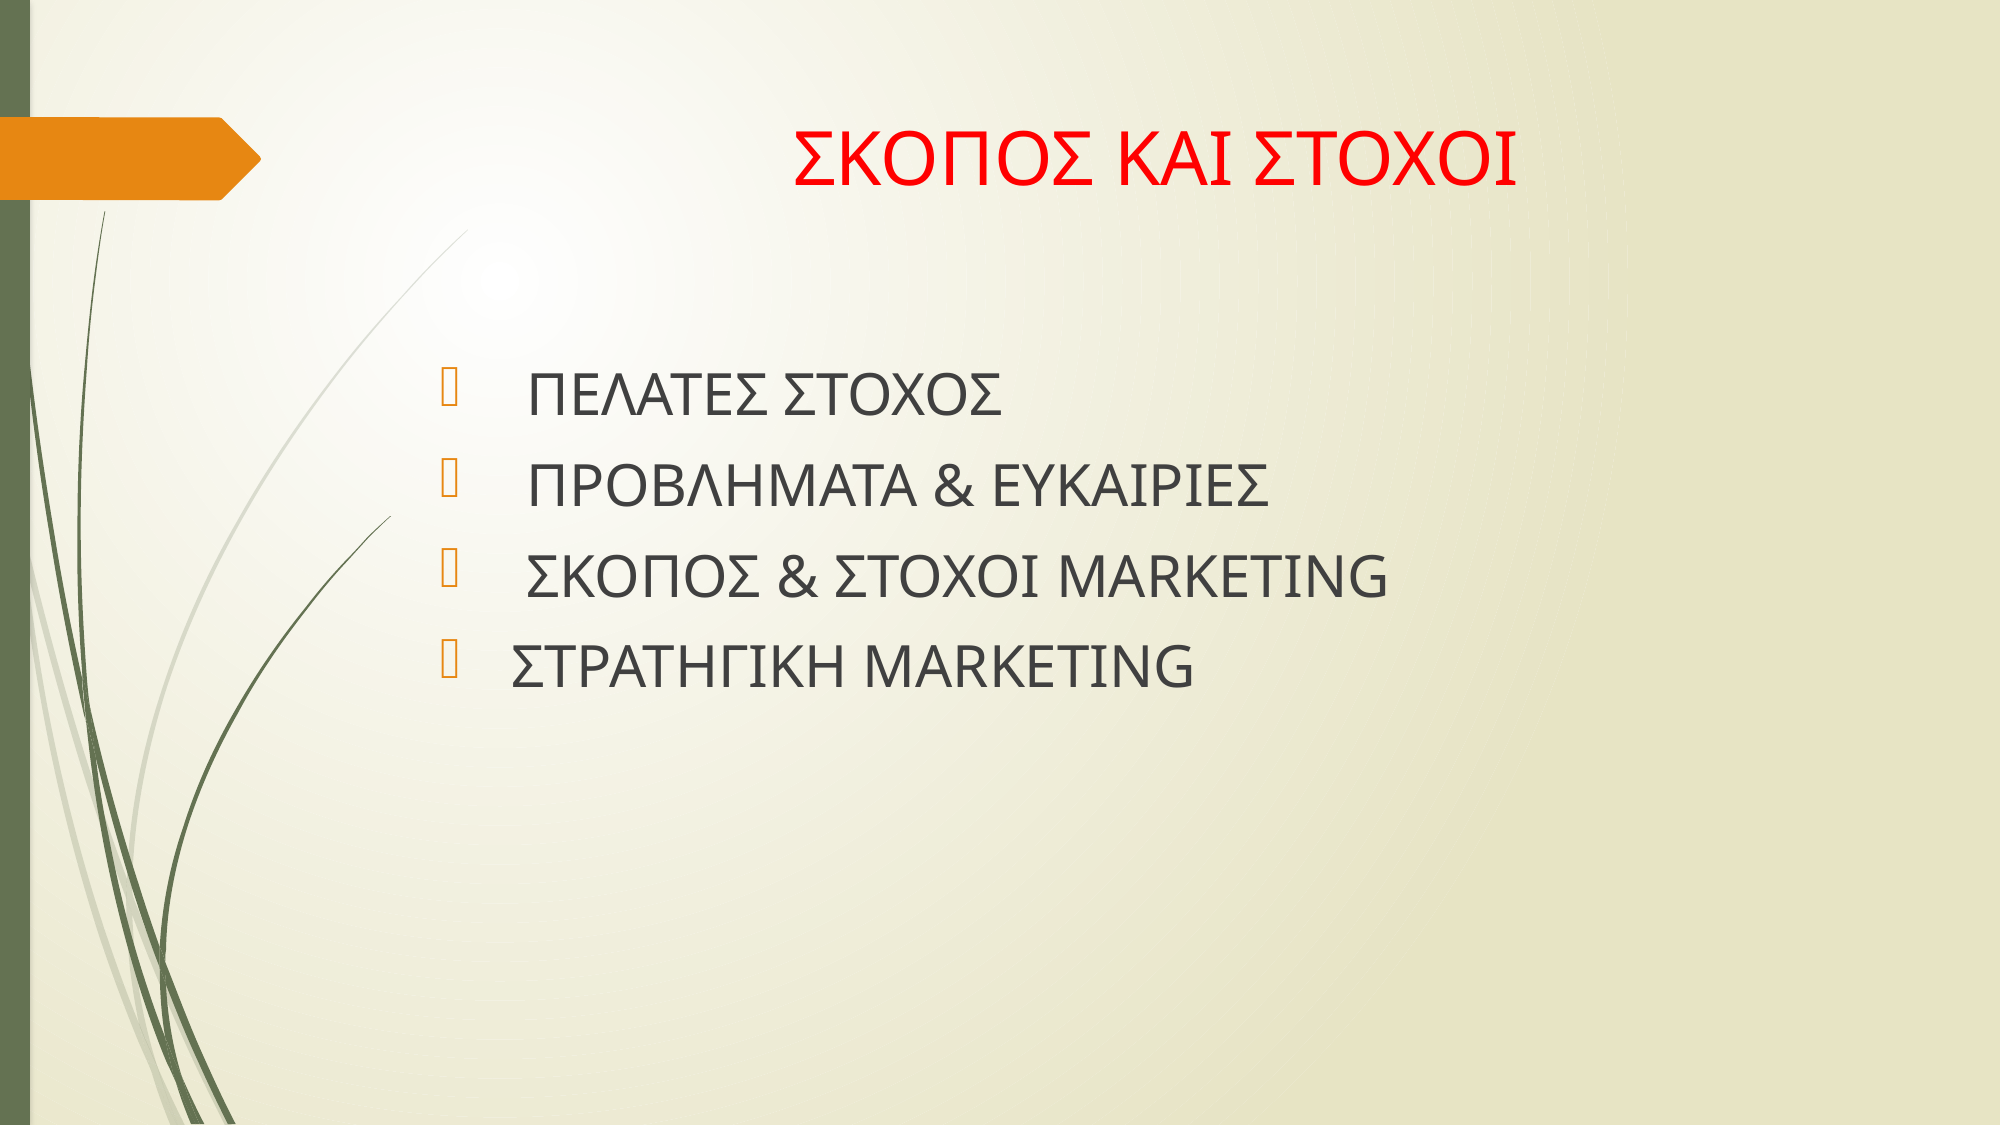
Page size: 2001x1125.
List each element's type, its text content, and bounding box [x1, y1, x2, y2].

title ΣΚΟΠΟΣ ΚΑΙ ΣΤΟΧΟΙ [425, 102, 1888, 313]
list ΠΕΛΑΤΕΣ ΣΤΟΧΟΣ ΠΡΟΒΛΗΜΑΤΑ & ΕΥΚΑΙΡΙΕΣ ΣKOΠΟΣ & ΣΤΟΧΟΙ MARKETING ΣΤΡΑΤHΓΙΚΗ MARKETING [424, 350, 1888, 970]
